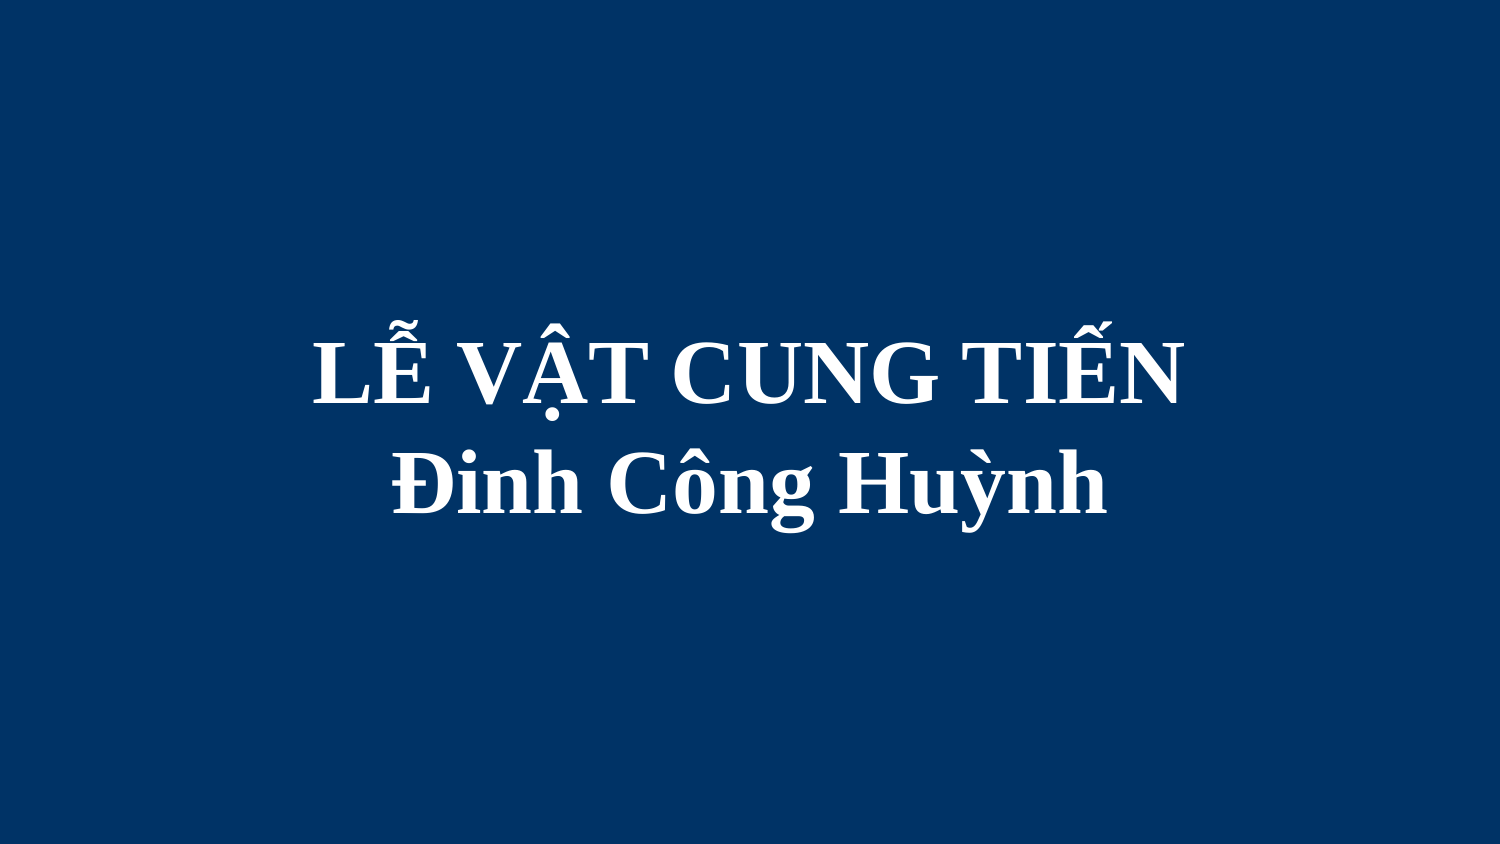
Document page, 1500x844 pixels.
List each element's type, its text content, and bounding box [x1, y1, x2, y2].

title LỄ VẬT CUNG TIẾN Đinh Công Huỳnh [0, 0, 1500, 844]
